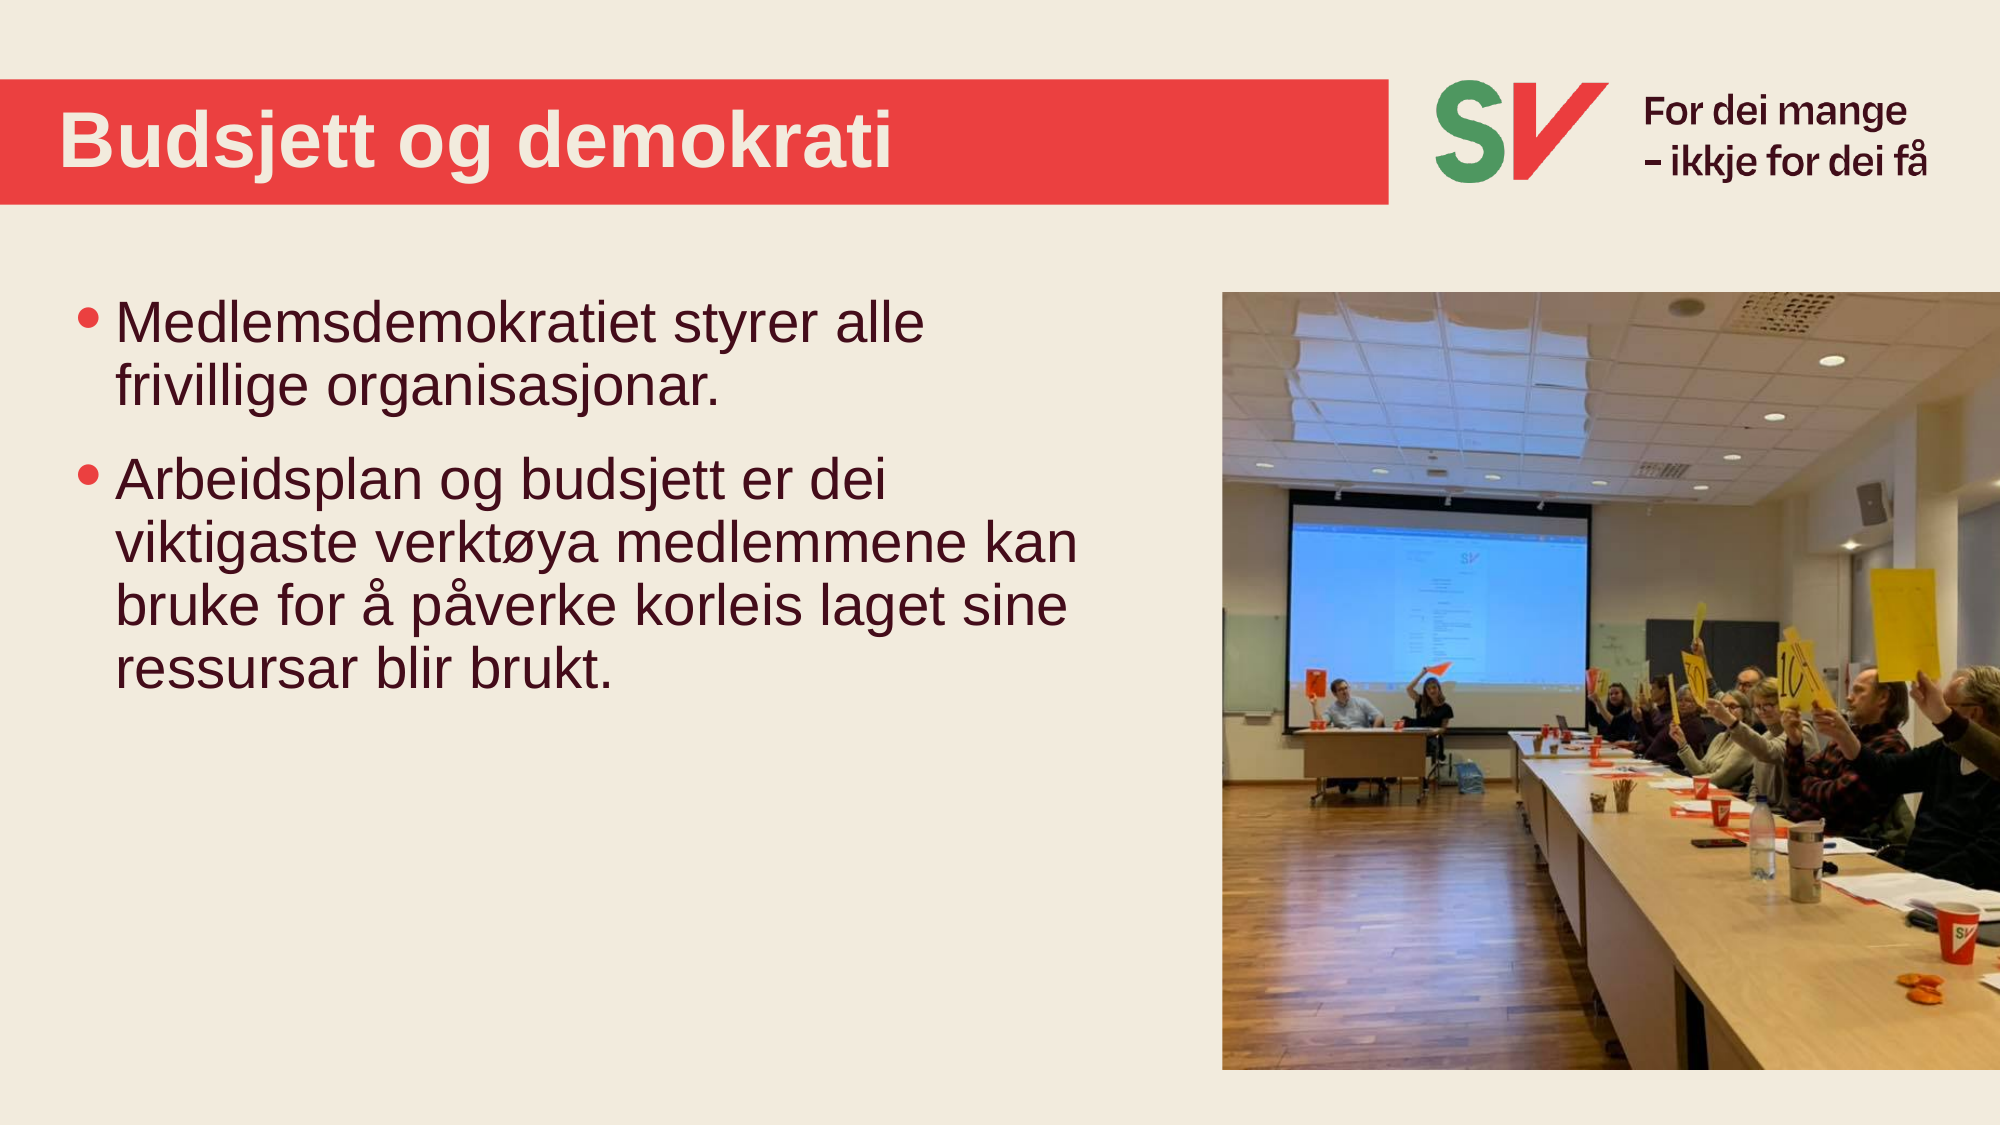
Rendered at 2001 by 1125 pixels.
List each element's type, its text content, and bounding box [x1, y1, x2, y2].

list Medlemsdemokratiet styrer alle frivillige organisasjonar. Arbeidsplan og budsjett er dei viktigaste verktøya medlemmene kan bruke for å påverke korleis laget sine ressursar blir brukt. [74, 292, 1090, 1071]
title Budsjett og demokrati [0, 78, 1390, 206]
picture [1222, 292, 2000, 1070]
